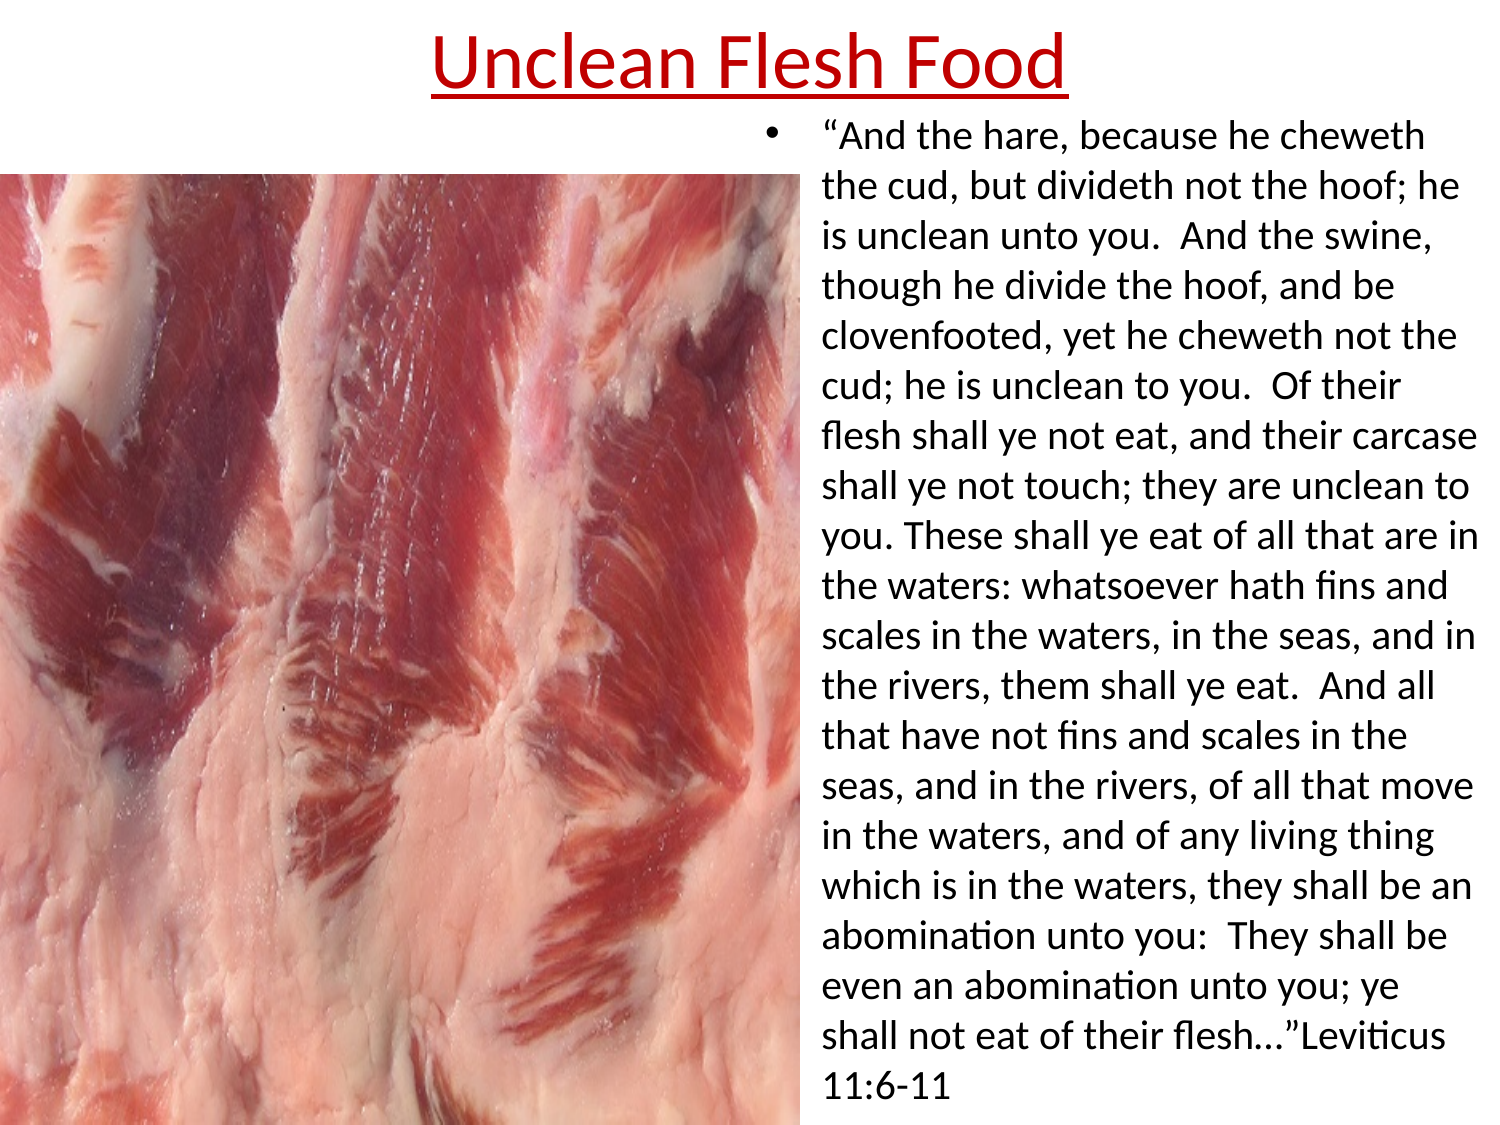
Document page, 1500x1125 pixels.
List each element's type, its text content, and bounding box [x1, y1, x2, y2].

title Unclean Flesh Food [75, 0, 1425, 113]
list “And the hare, because he cheweth the cud, but divideth not the hoof; he is unclean unto you. And the swine, though he divide the hoof, and be clovenfooted, yet he cheweth not the cud; he is unclean to you. Of their flesh shall ye not eat, and their carcase shall ye not touch; they are unclean to you. These shall ye eat of all that are in the waters: whatsoever hath fins and scales in the waters, in the seas, and in the rivers, them shall ye eat. And all that have not fins and scales in the seas, and in the rivers, of all that move in the waters, and of any living thing which is in the waters, they shall be an abomination unto you: They shall be even an abomination unto you; ye shall not eat of their flesh…”Leviticus 11:6-11 [750, 99, 1500, 1005]
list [0, 174, 801, 1125]
